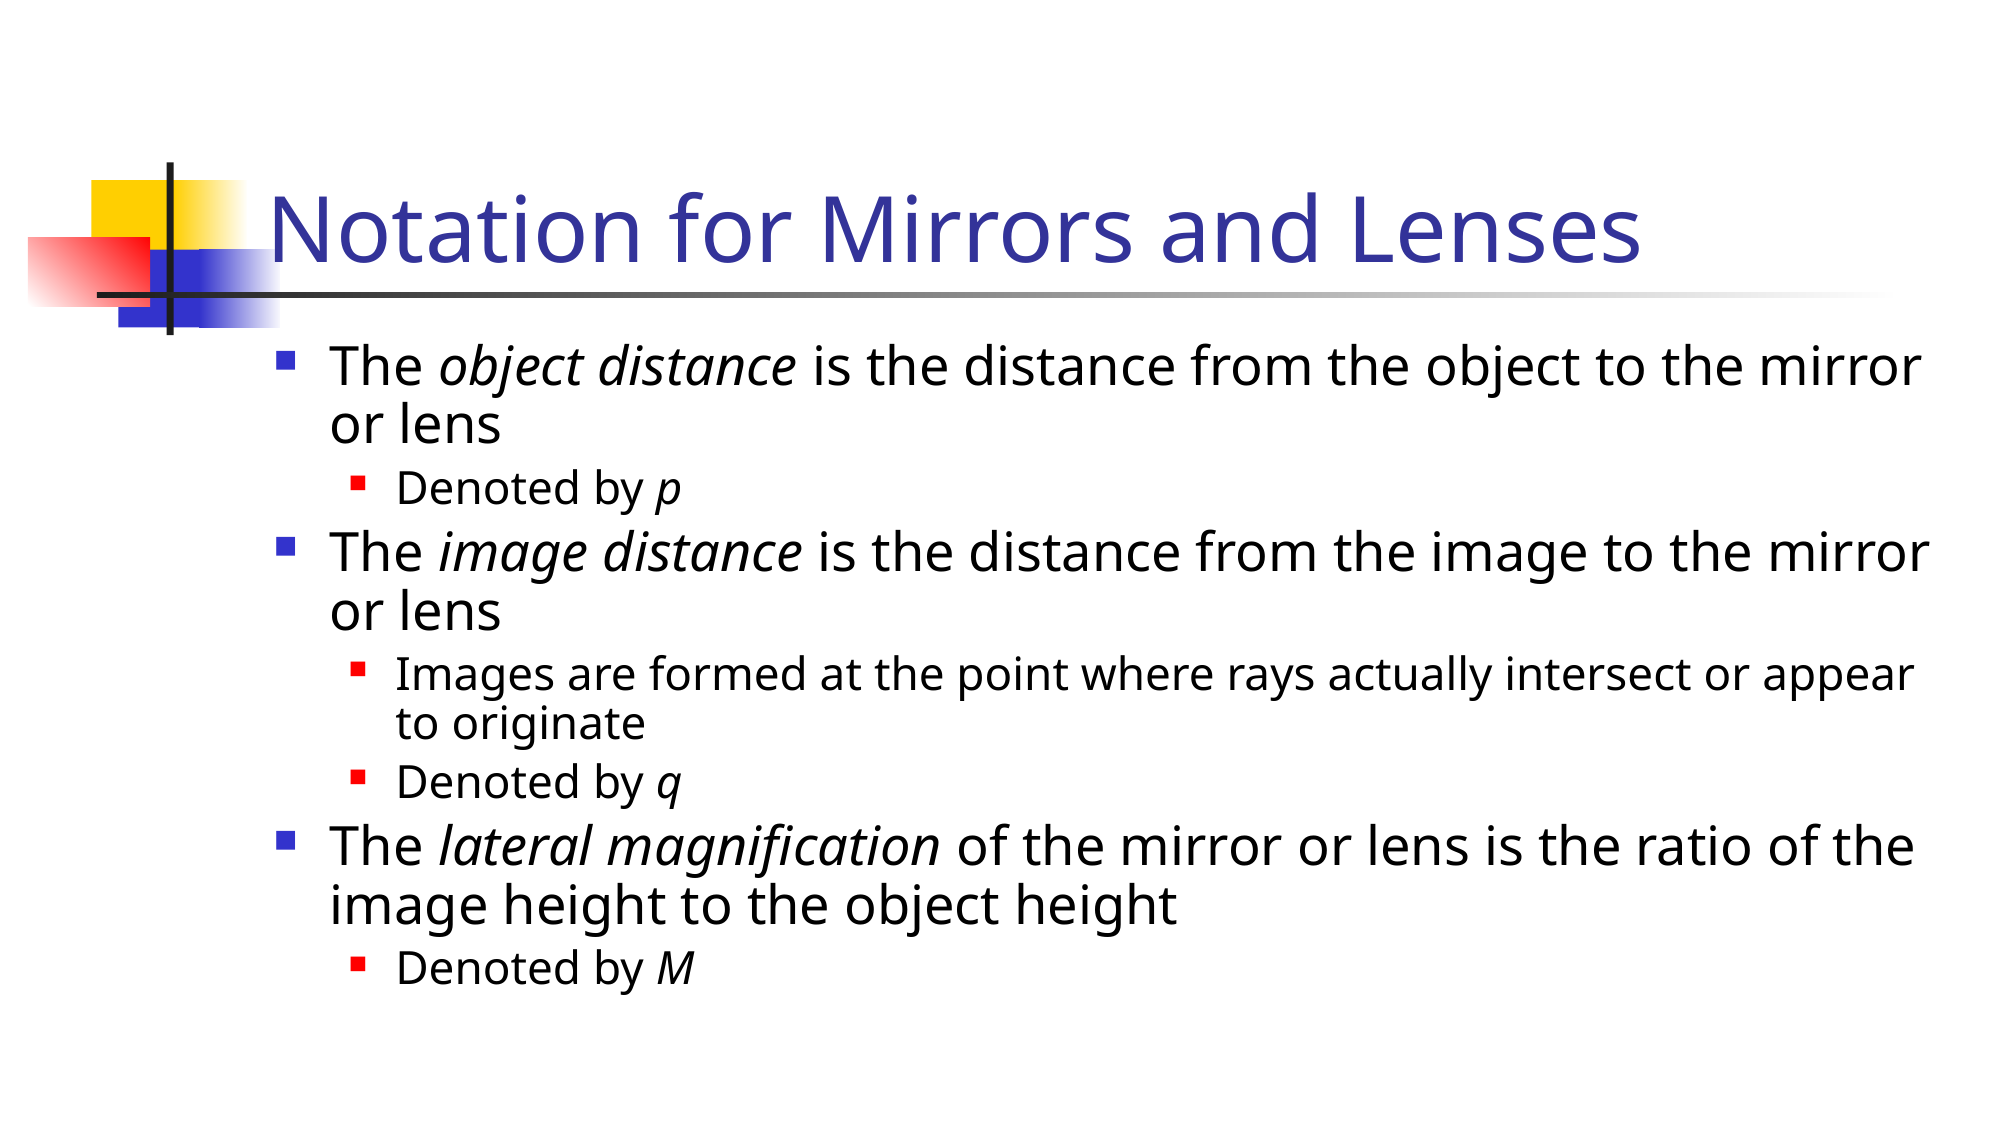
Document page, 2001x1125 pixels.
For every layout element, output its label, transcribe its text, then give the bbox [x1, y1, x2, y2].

list The object distance is the distance from the object to the mirror or lens Denoted by p The image distance is the distance from the image to the mirror or lens Images are formed at the point where rays actually intersect or appear to originate Denoted by q The lateral magnification of the mirror or lens is the ratio of the image height to the object height Denoted by M [258, 330, 1959, 1007]
title Notation for Mirrors and Lenses [251, 101, 1957, 289]
